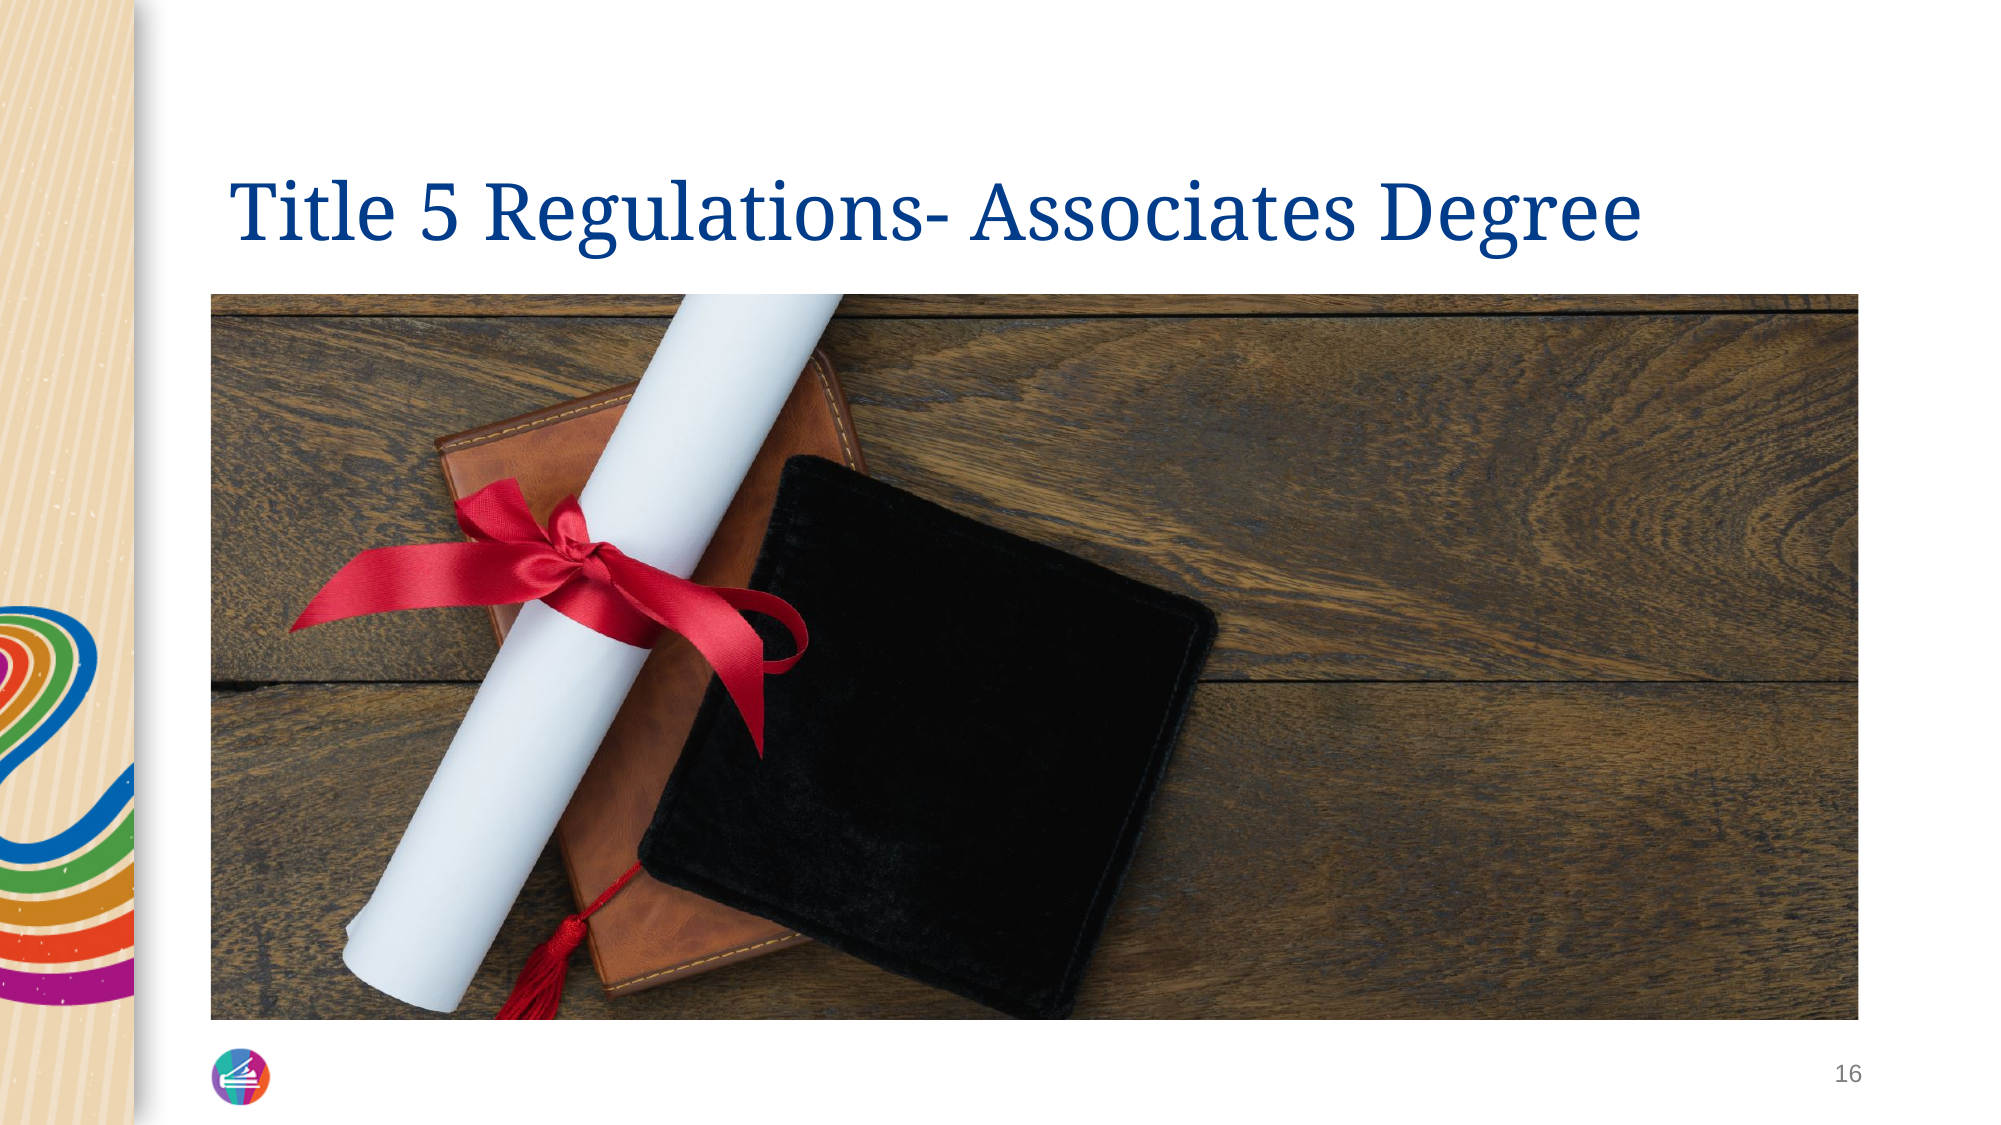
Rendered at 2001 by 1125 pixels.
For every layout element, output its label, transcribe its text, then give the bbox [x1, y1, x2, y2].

picture [210, 294, 1859, 1020]
title Title 5 Regulations- Associates Degree [209, 59, 1858, 278]
picture [0, 0, 134, 1125]
picture [209, 1046, 272, 1108]
slide_number 16 [1712, 1042, 1863, 1103]
